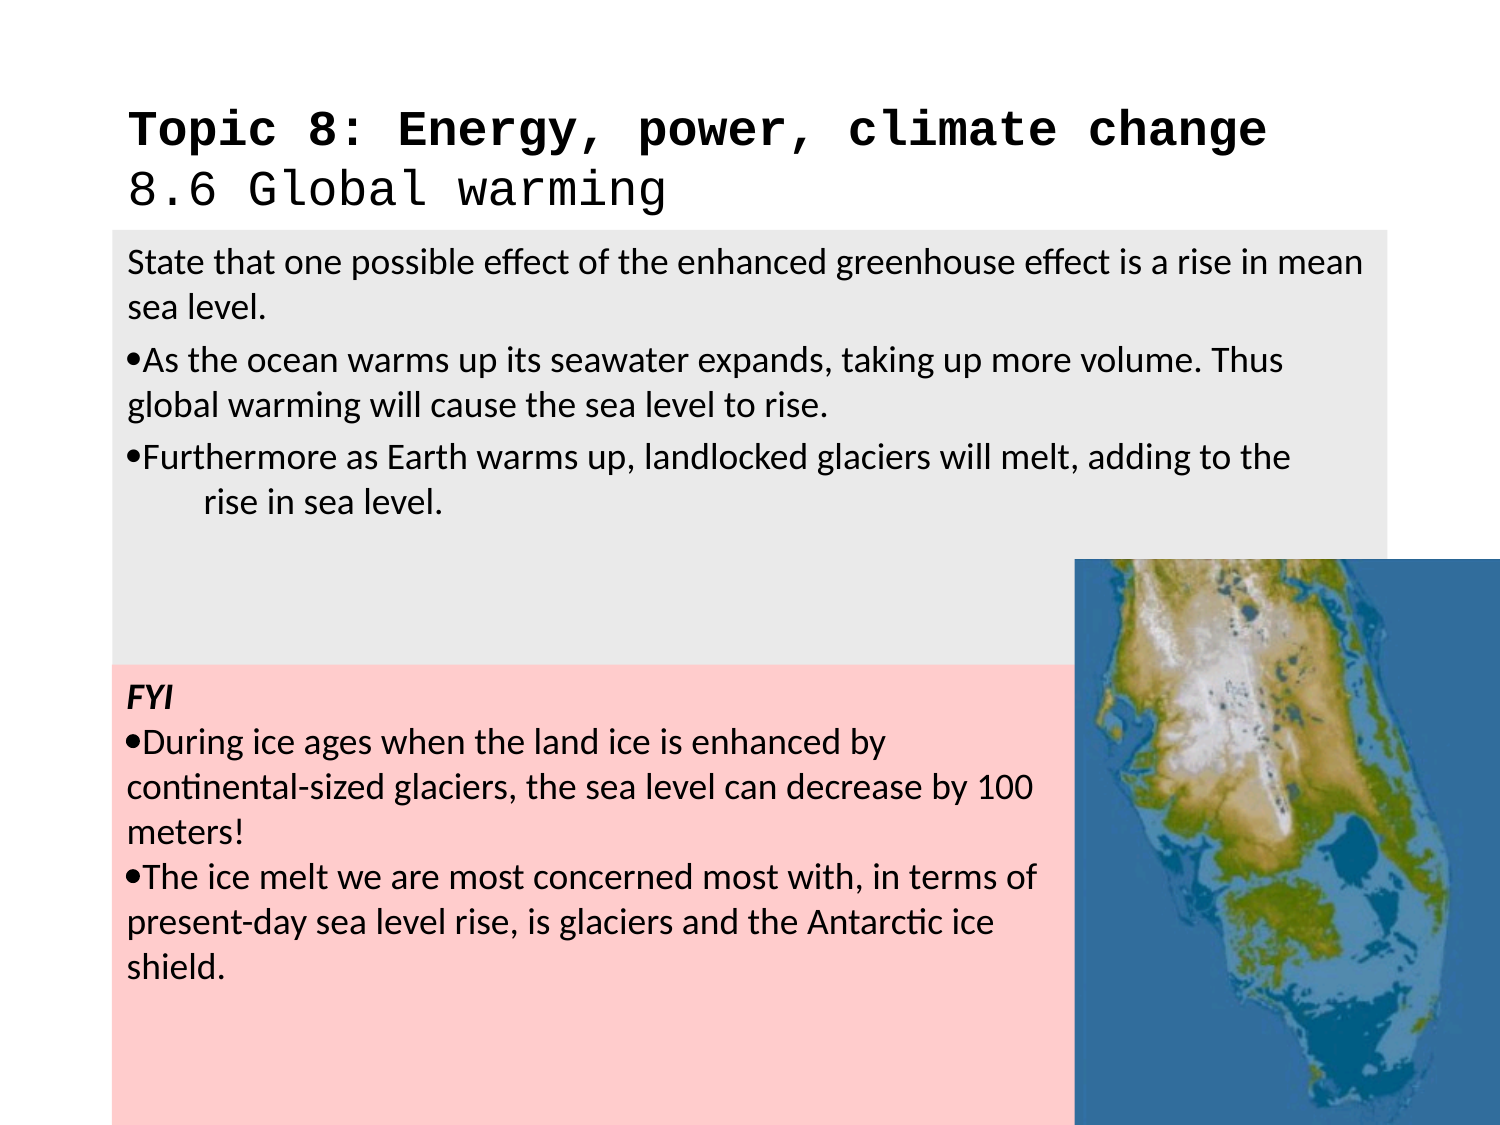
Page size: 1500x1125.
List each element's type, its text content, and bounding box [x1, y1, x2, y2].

picture [1074, 559, 1500, 1125]
text_box FYI During ice ages when the land ice is enhanced by continental-sized glaciers, the sea level can decrease by 100 meters! The ice melt we are most concerned most with, in terms of present-day sea level rise, is glaciers and the Antarctic ice shield. [111, 664, 1069, 1125]
text_box State that one possible effect of the enhanced greenhouse effect is a rise in mean sea level. As the ocean warms up its seawater expands, taking up more volume. Thus global warming will cause the sea level to rise. Furthermore as Earth warms up, landlocked glaciers will melt, adding to the rise in sea level. [112, 229, 1388, 664]
title Topic 8: Energy, power, climate change 8.6 Global warming [112, 87, 1388, 225]
